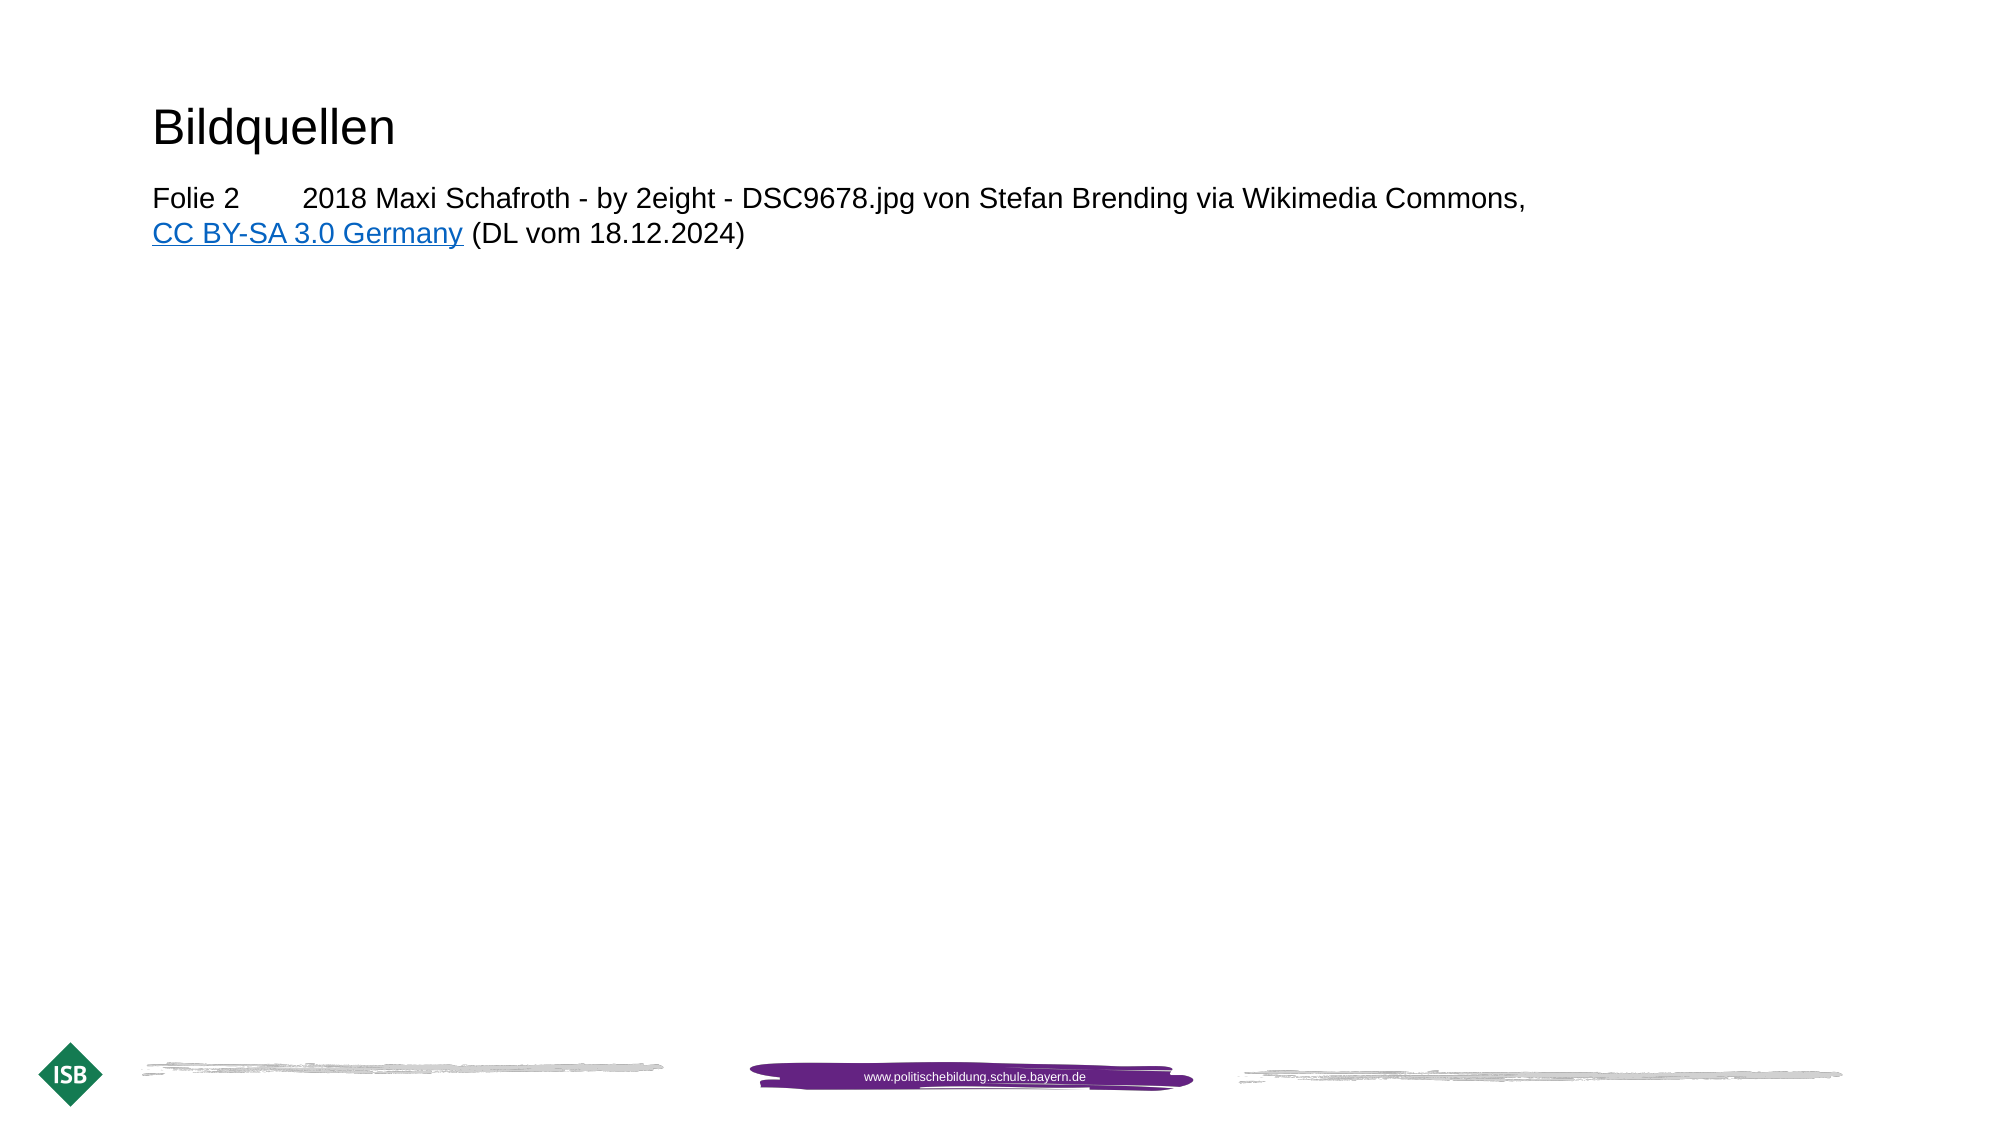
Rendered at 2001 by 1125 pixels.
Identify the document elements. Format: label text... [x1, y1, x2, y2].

text_box Folie 2 2018 Maxi Schafroth - by 2eight - DSC9678.jpg von Stefan Brending via Wikimedia Commons, CC BY-SA 3.0 Germany (DL vom 18.12.2024) [137, 172, 1814, 257]
picture [38, 998, 1945, 1125]
text_box Bildquellen [137, 93, 1863, 172]
